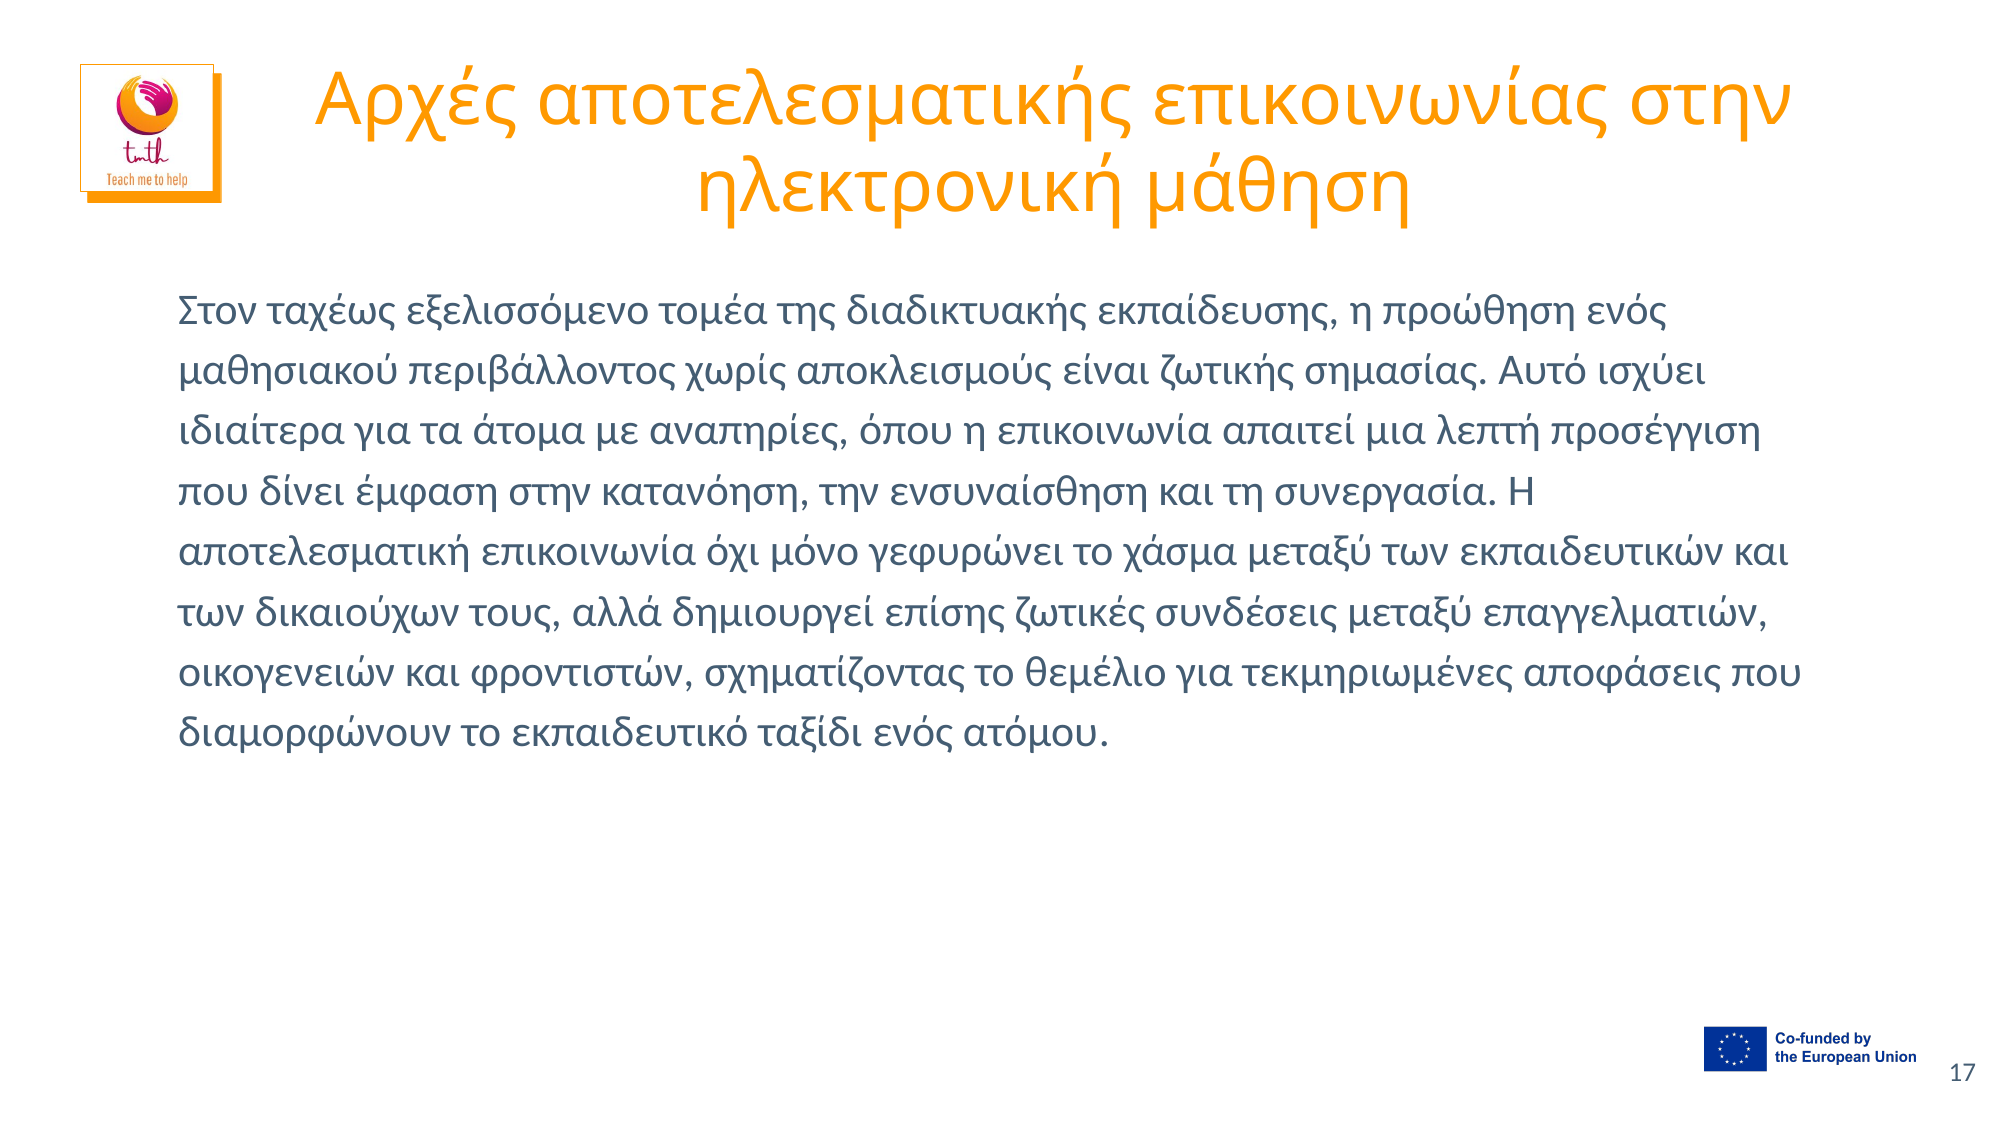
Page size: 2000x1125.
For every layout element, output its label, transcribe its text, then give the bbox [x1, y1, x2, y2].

slide_number 17 [1871, 1038, 1992, 1125]
title Αρχές αποτελεσματικής επικοινωνίας στην ηλεκτρονική μάθηση [254, 76, 1855, 202]
picture [81, 65, 213, 191]
picture [1704, 1023, 1919, 1075]
list Στον ταχέως εξελισσόμενο τομέα της διαδικτυακής εκπαίδευσης, η προώθηση ενός μαθησιακού περιβάλλοντος χωρίς αποκλεισμούς είναι ζωτικής σημασίας. Αυτό ισχύει ιδιαίτερα για τα άτομα με αναπηρίες, όπου η επικοινωνία απαιτεί μια λεπτή προσέγγιση που δίνει έμφαση στην κατανόηση, την ενσυναίσθηση και τη συνεργασία. Η αποτελεσματική επικοινωνία όχι μόνο γεφυρώνει το χάσμα μεταξύ των εκπαιδευτικών και των δικαιούχων τους, αλλά δημιουργεί επίσης ζωτικές συνδέσεις μεταξύ επαγγελματιών, οικογενειών και φροντιστών, σχηματίζοντας το θεμέλιο για τεκμηριωμένες αποφάσεις που διαμορφώνουν το εκπαιδευτικό ταξίδι ενός ατόμου. [157, 252, 1842, 367]
